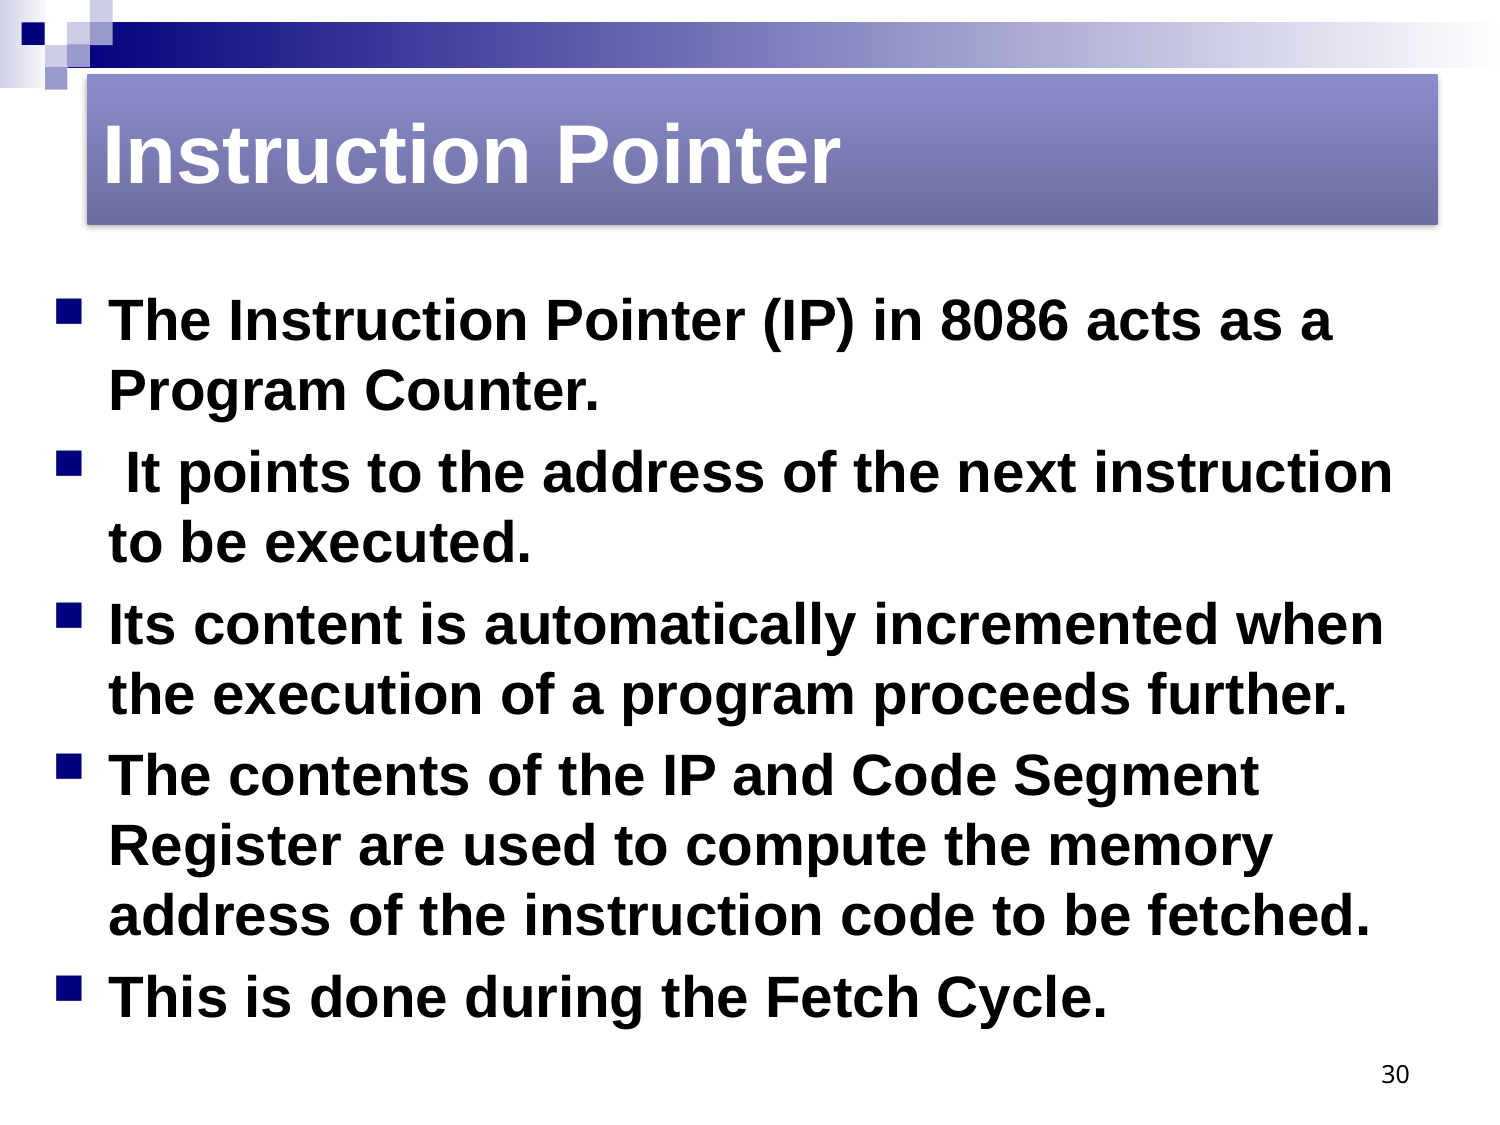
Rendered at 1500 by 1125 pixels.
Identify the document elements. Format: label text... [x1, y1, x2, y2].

list The Instruction Pointer (IP) in 8086 acts as a Program Counter. It points to the address of the next instruction to be executed. Its content is automatically incremented when the execution of a program proceeds further. The contents of the IP and Code Segment Register are used to compute the memory address of the instruction code to be fetched. This is done during the Fetch Cycle. [37, 274, 1463, 1125]
text_box Instruction Pointer [87, 74, 1438, 225]
slide_number 30 [1074, 1024, 1426, 1101]
